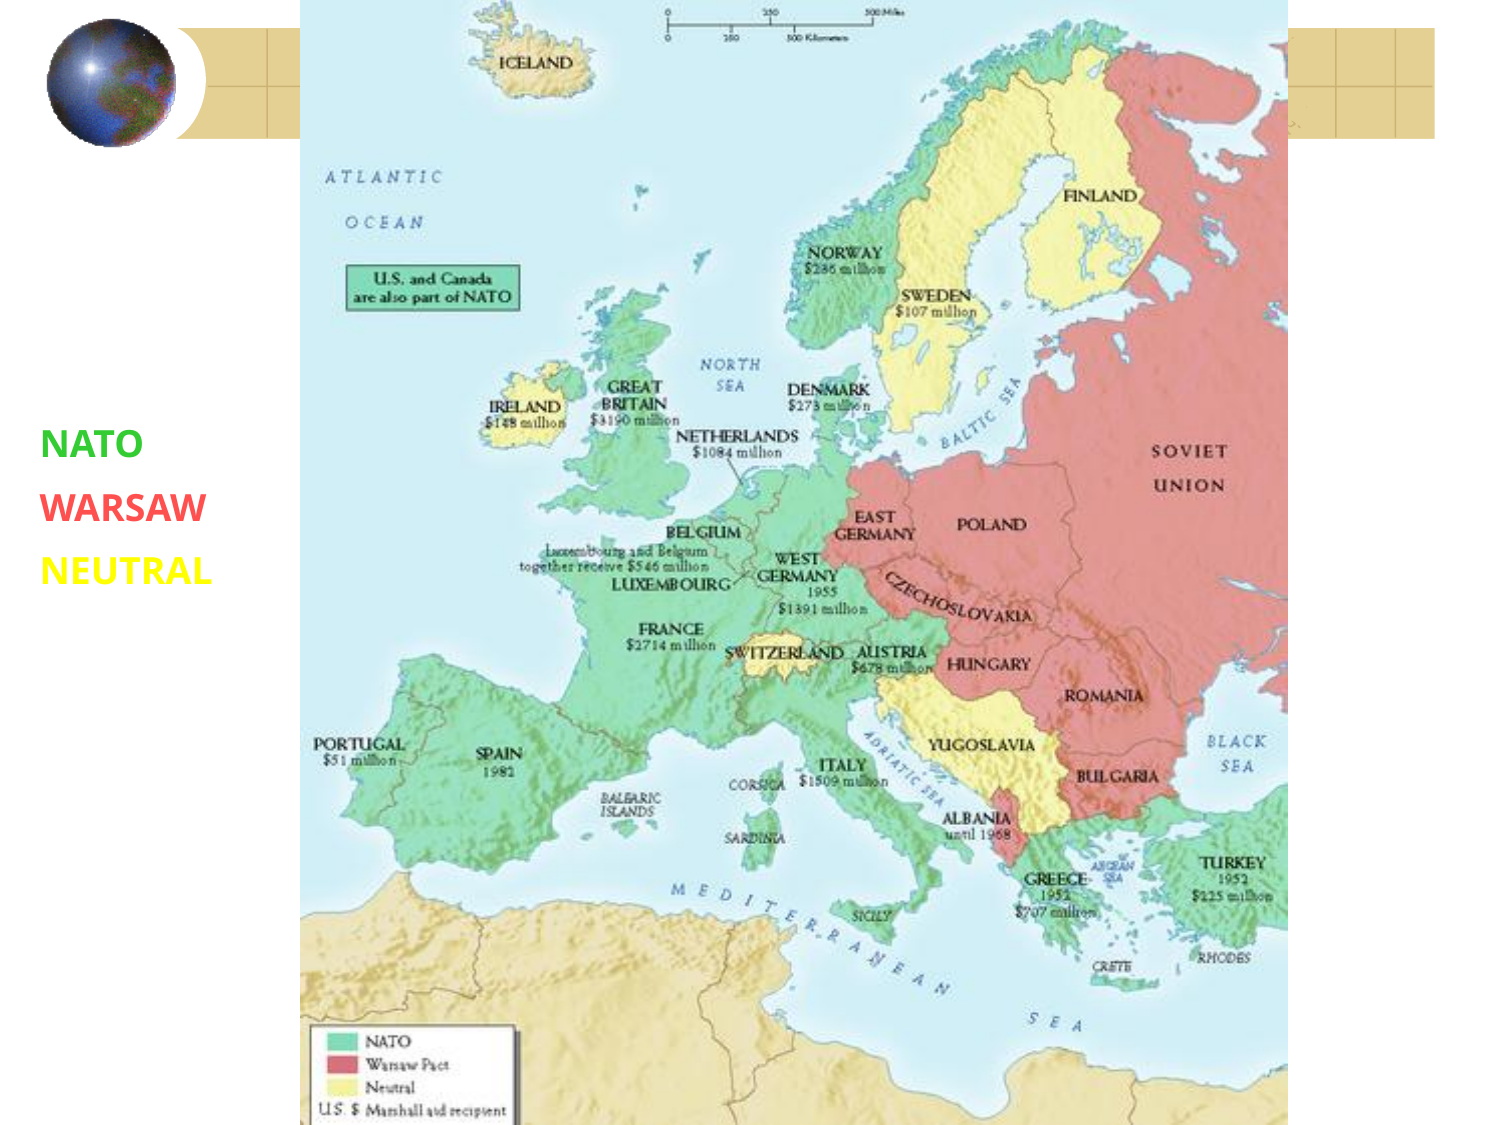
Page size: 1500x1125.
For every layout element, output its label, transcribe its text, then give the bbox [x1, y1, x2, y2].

picture [299, 0, 1288, 1125]
text_box NATO WARSAW NEUTRAL [24, 412, 263, 664]
picture [42, 14, 190, 151]
